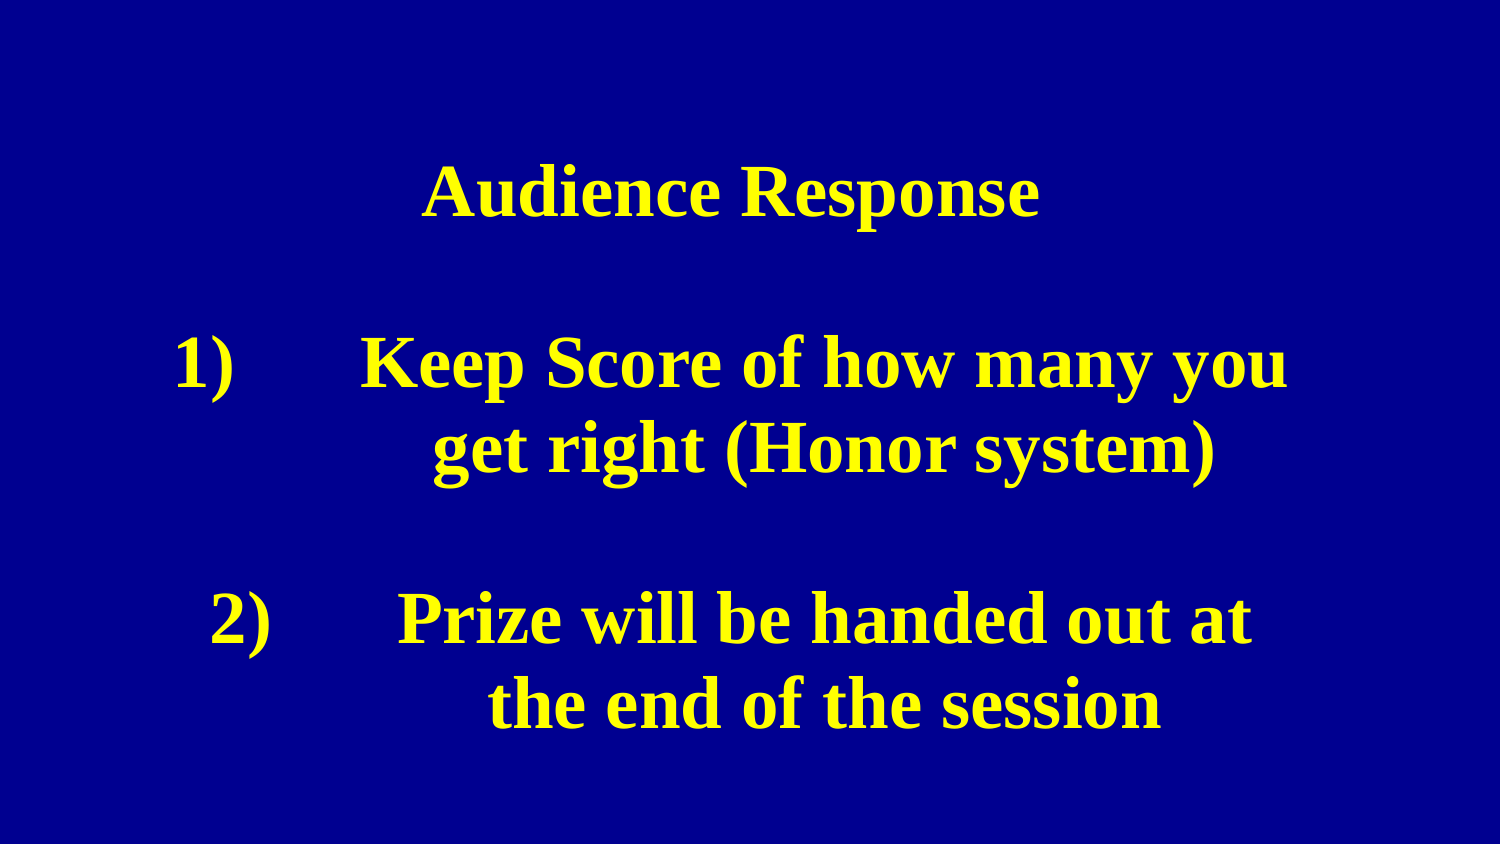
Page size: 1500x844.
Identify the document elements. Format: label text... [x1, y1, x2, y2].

text_box Audience Response Keep Score of how many you get right (Honor system) Prize will be handed out at the end of the session [150, 140, 1313, 839]
